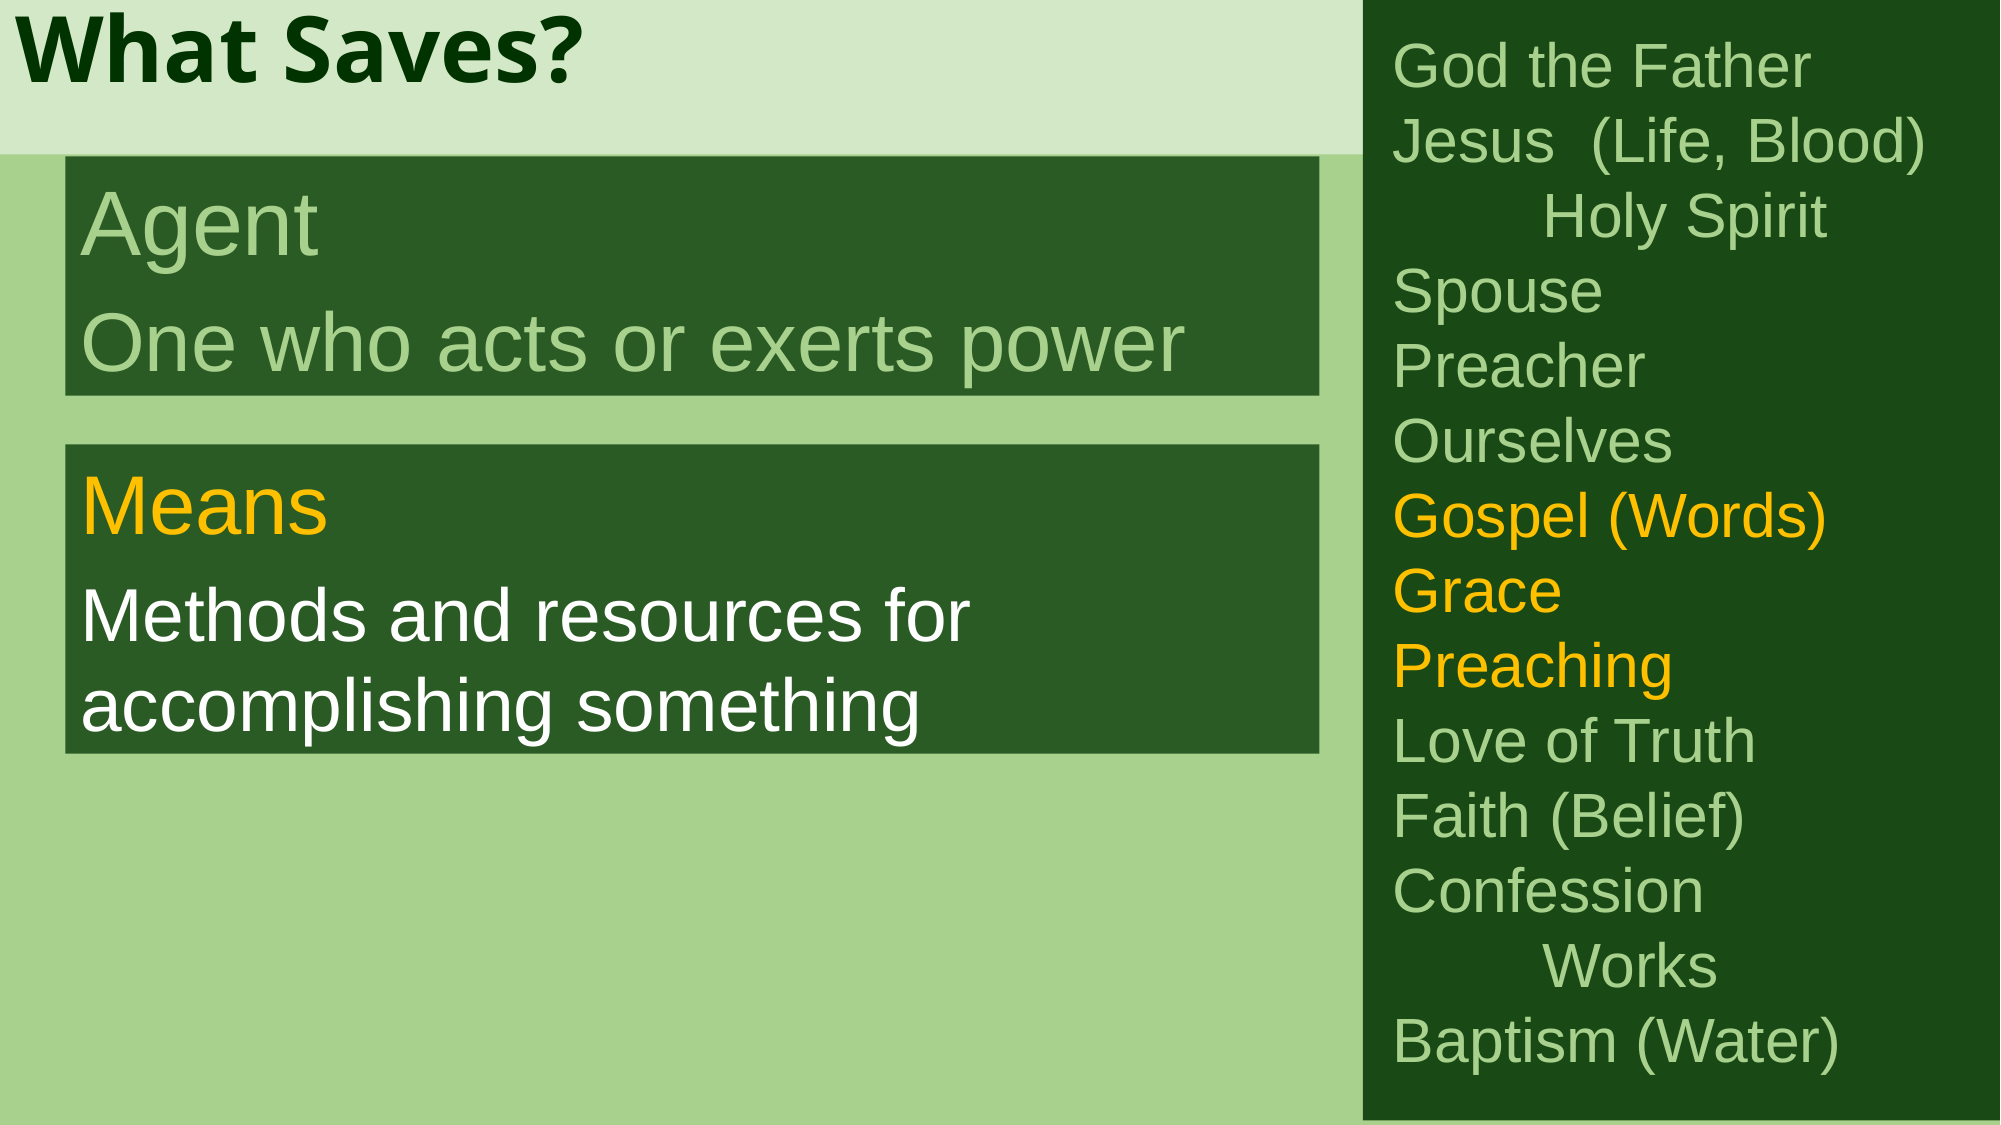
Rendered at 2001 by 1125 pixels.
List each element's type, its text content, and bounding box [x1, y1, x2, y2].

text_box Agent One who acts or exerts power [65, 156, 1320, 396]
text_box Means Methods and resources for accomplishing something [65, 444, 1320, 754]
text_box God the Father Jesus (Life, Blood) Holy Spirit Spouse Preacher Ourselves Gospel (Words) Grace Preaching Love of Truth Faith (Belief) Confession Works Baptism (Water) [1362, 0, 2000, 1121]
title What Saves? [0, 0, 1362, 155]
